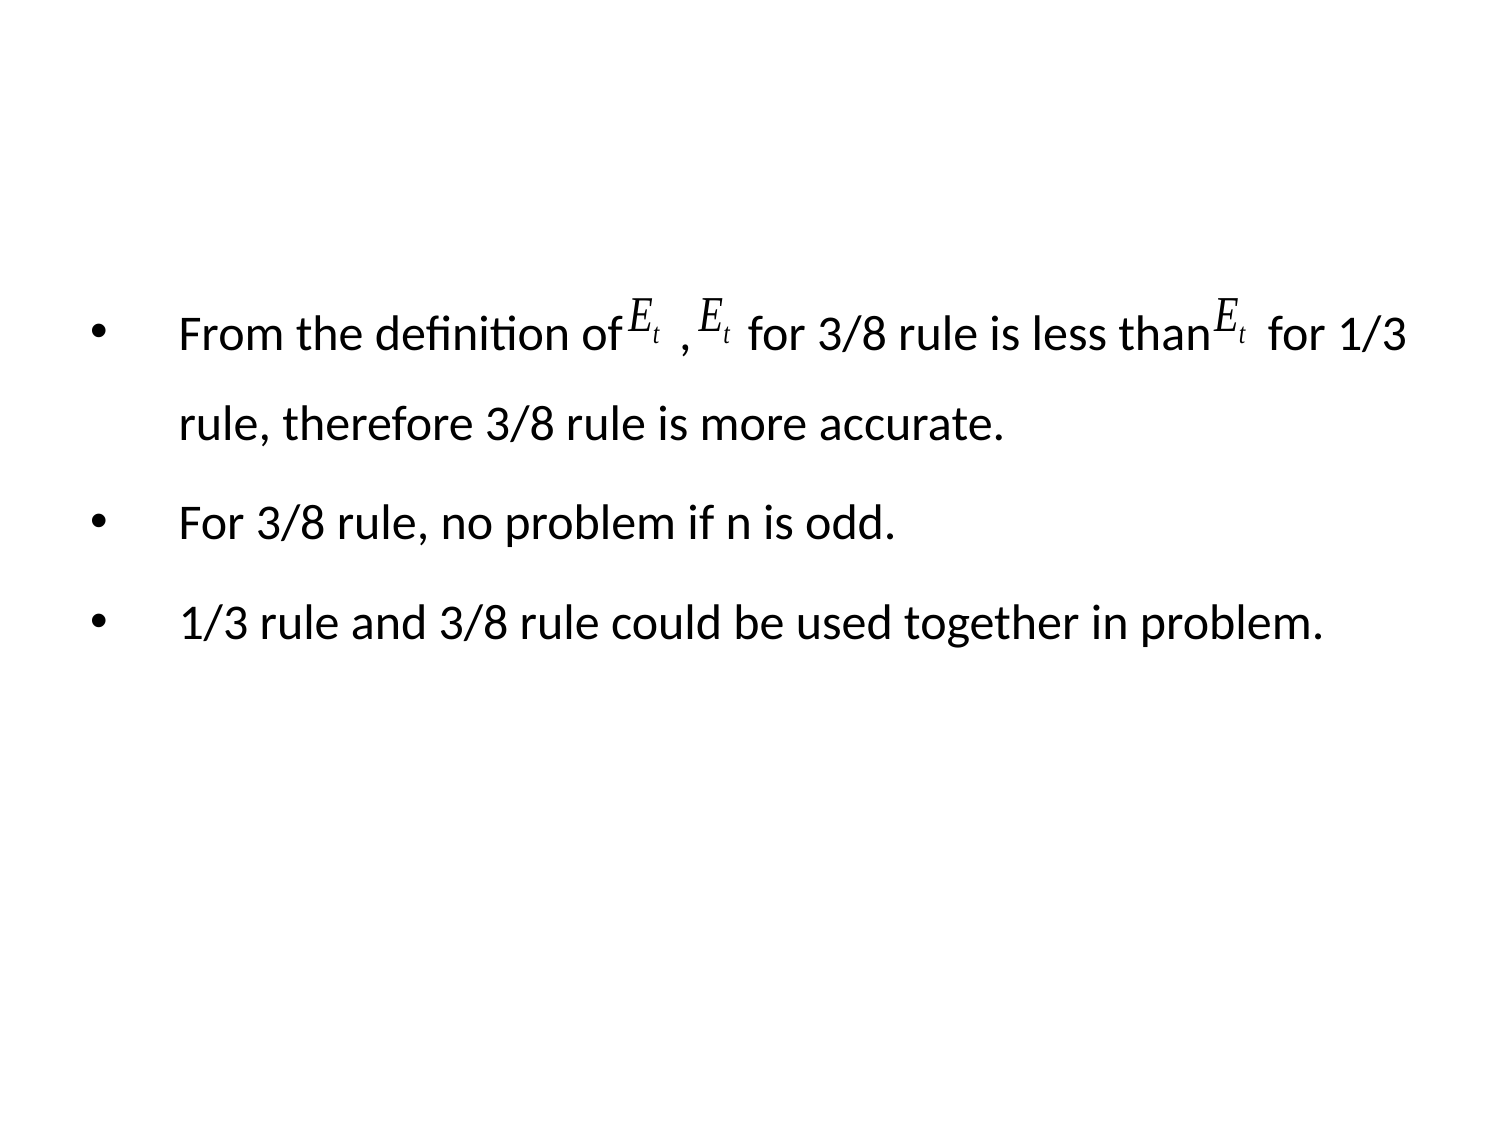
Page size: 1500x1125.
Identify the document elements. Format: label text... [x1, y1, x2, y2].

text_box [620, 280, 669, 357]
list From the definition of , for 3/8 rule is less than for 1/3 rule, therefore 3/8 rule is more accurate. For 3/8 rule, no problem if n is odd. 1/3 rule and 3/8 rule could be used together in problem. [75, 262, 1425, 1005]
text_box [691, 280, 739, 357]
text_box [1206, 280, 1255, 357]
